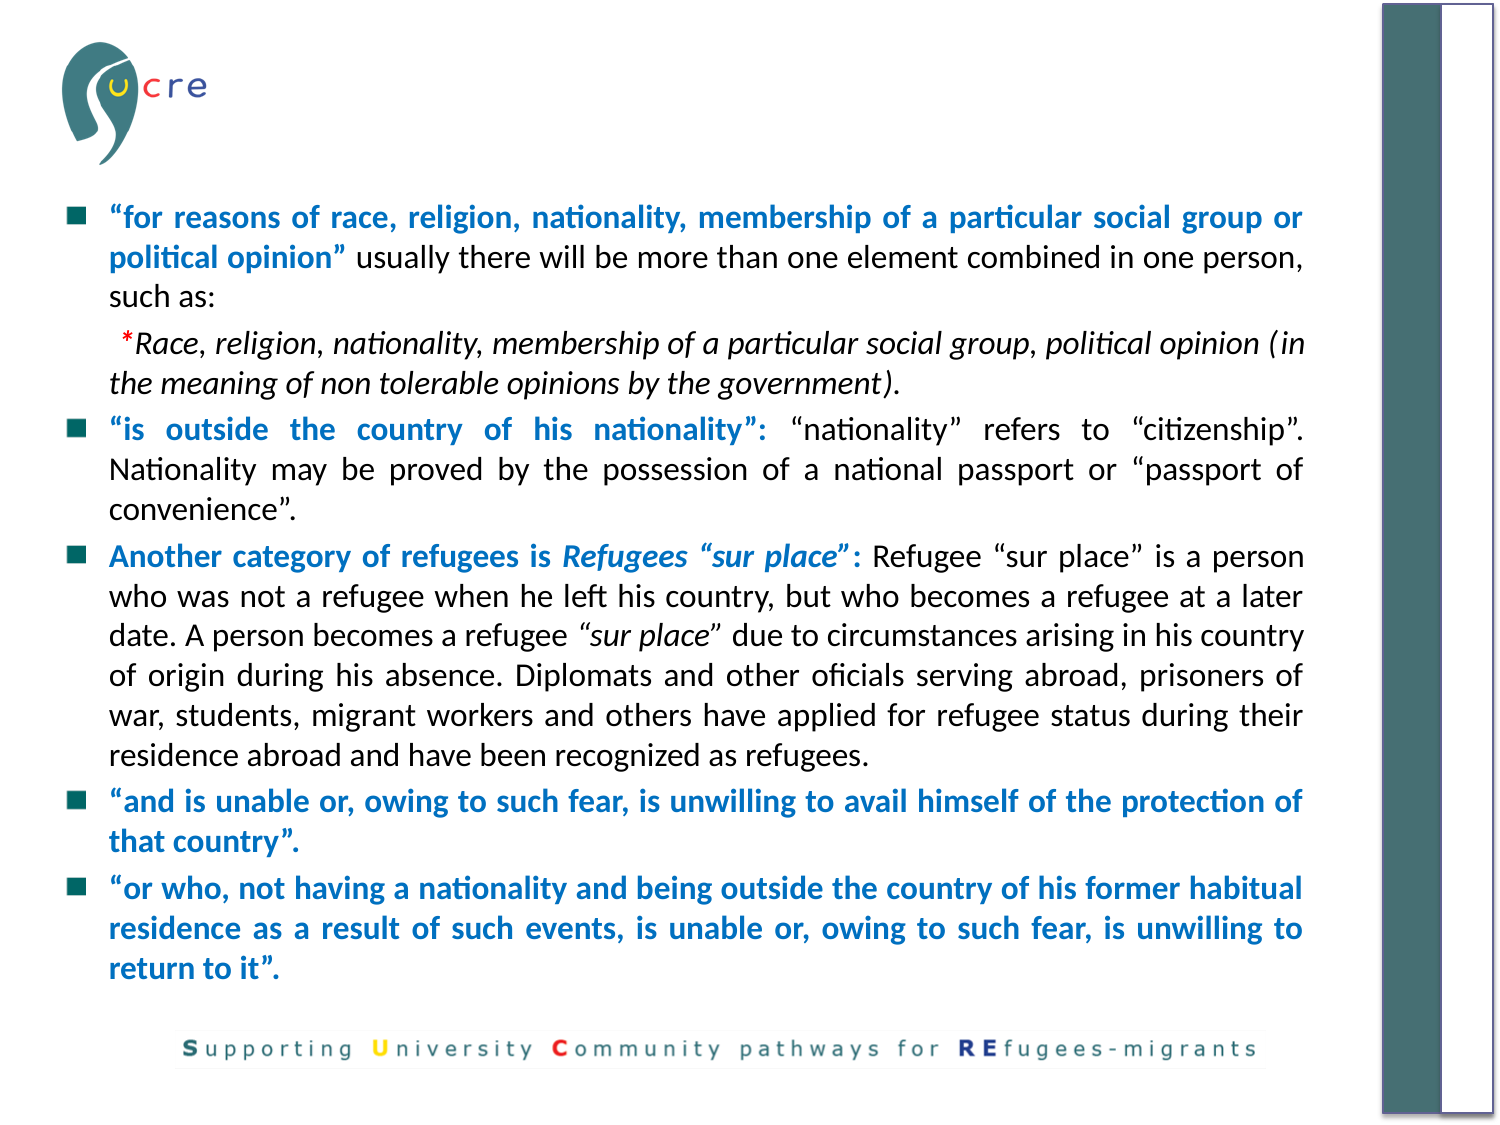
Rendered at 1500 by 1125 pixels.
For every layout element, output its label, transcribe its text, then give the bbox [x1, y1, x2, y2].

picture [61, 787, 86, 812]
picture [61, 874, 86, 898]
picture [61, 203, 86, 227]
picture [61, 415, 86, 440]
picture [61, 542, 86, 566]
list “for reasons of race, religion, nationality, membership of a particular social group or political opinion” usually there will be more than one element combined in one person, such as: *Race, religion, nationality, membership of a particular social group, political opinion (in the meaning of non tolerable opinions by the government). “is outside the country of his nationality”: “nationality” refers to “citizenship”. Nationality may be proved by the possession of a national passport or “passport of convenience”. Another category of refugees is Refugees “sur place”: Refugee “sur place” is a person who was not a refugee when he left his country, but who becomes a refugee at a later date. A person becomes a refugee “sur place” due to circumstances arising in his country of origin during his absence. Diplomats and other oficials serving abroad, prisoners of war, students, migrant workers and others have applied for refugee status during their residence abroad and have been recognized as refugees. “and is unable or, owing to such fear, is unwilling to avail himself of the protection of that country”. “or who, not having a nationality and being outside the country of his former habitual residence as a result of such events, is unable or, owing to such fear, is unwilling to return to it”. [46, 187, 1321, 1040]
picture [174, 1029, 1267, 1070]
